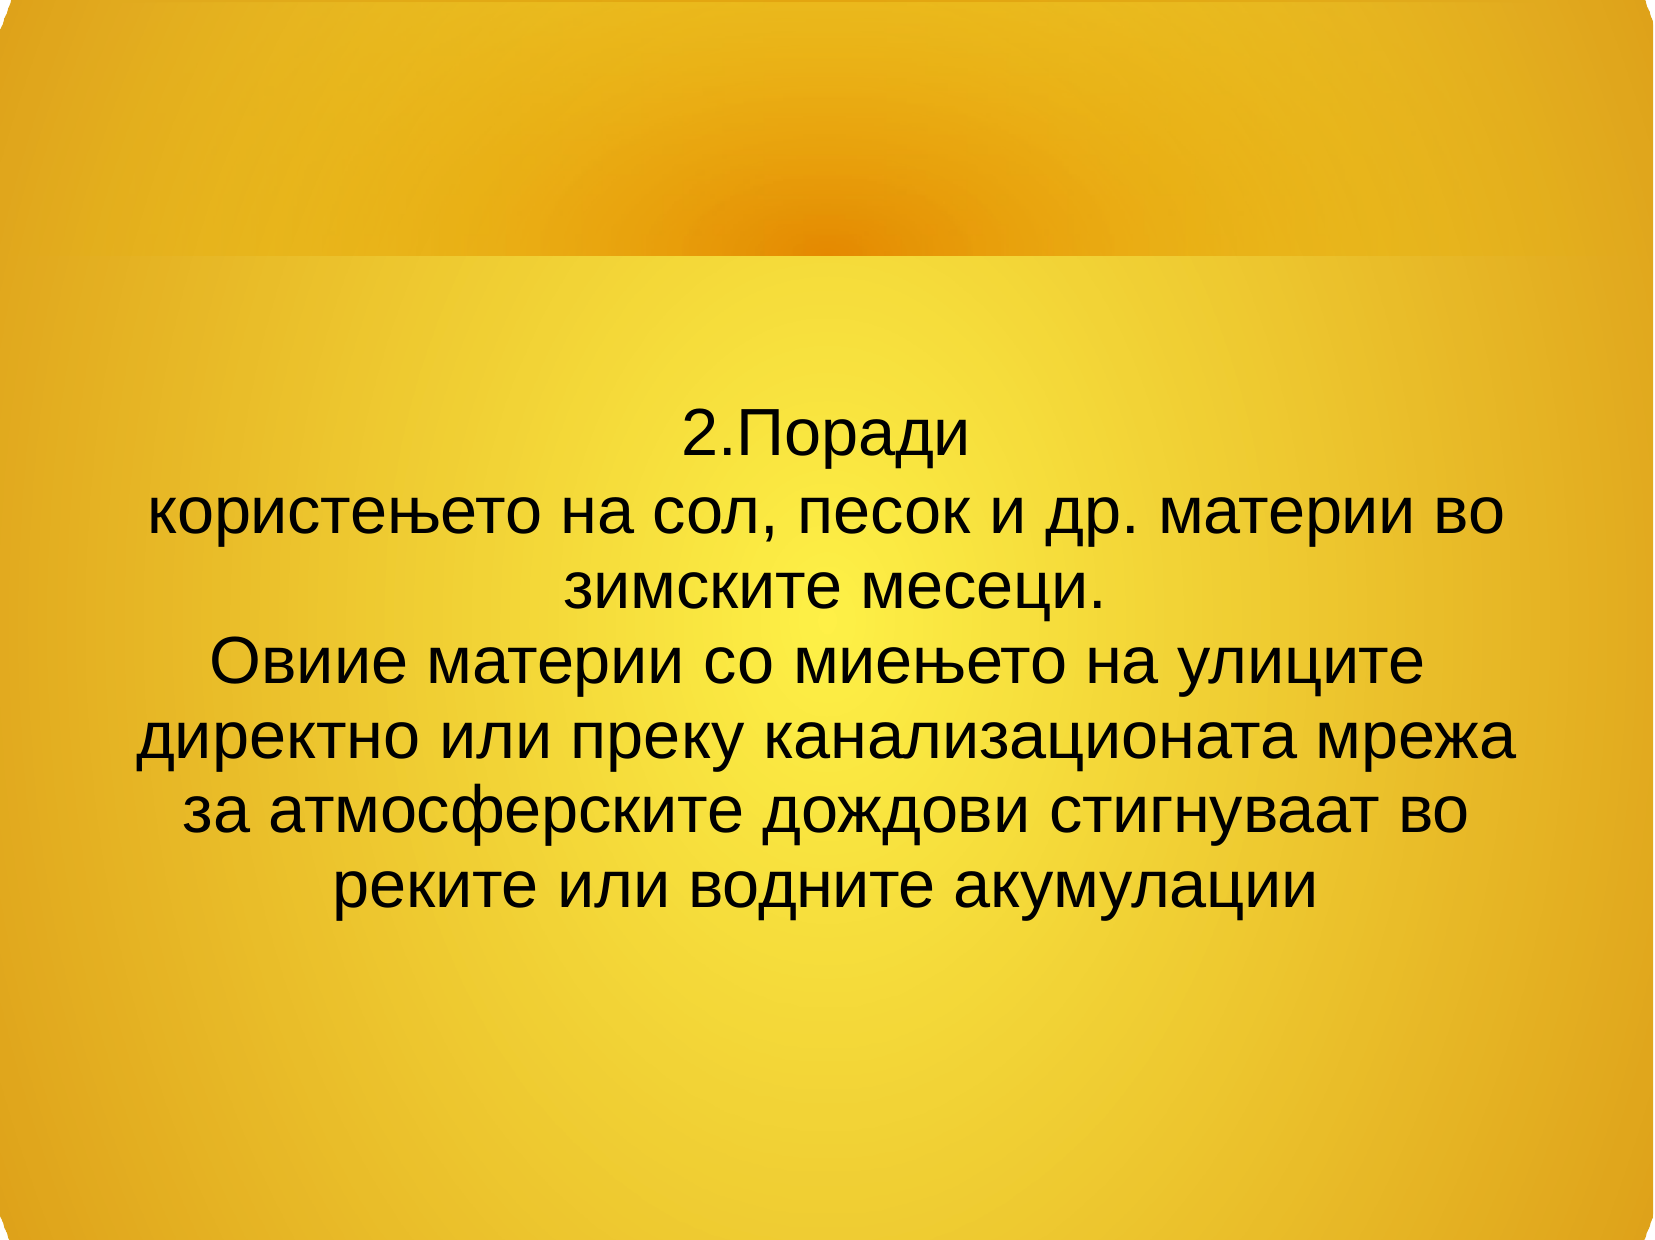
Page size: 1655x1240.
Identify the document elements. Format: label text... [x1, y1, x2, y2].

picture [0, 0, 1654, 1240]
text_box 2.Поради користењето на сол, песок и др. материи во зимските месеци. Овиие материи со миењето на улиците директно или преку канализационата мрежа за атмосферските дождови стигнуваат во реките или водните акумулации [131, 388, 1520, 921]
